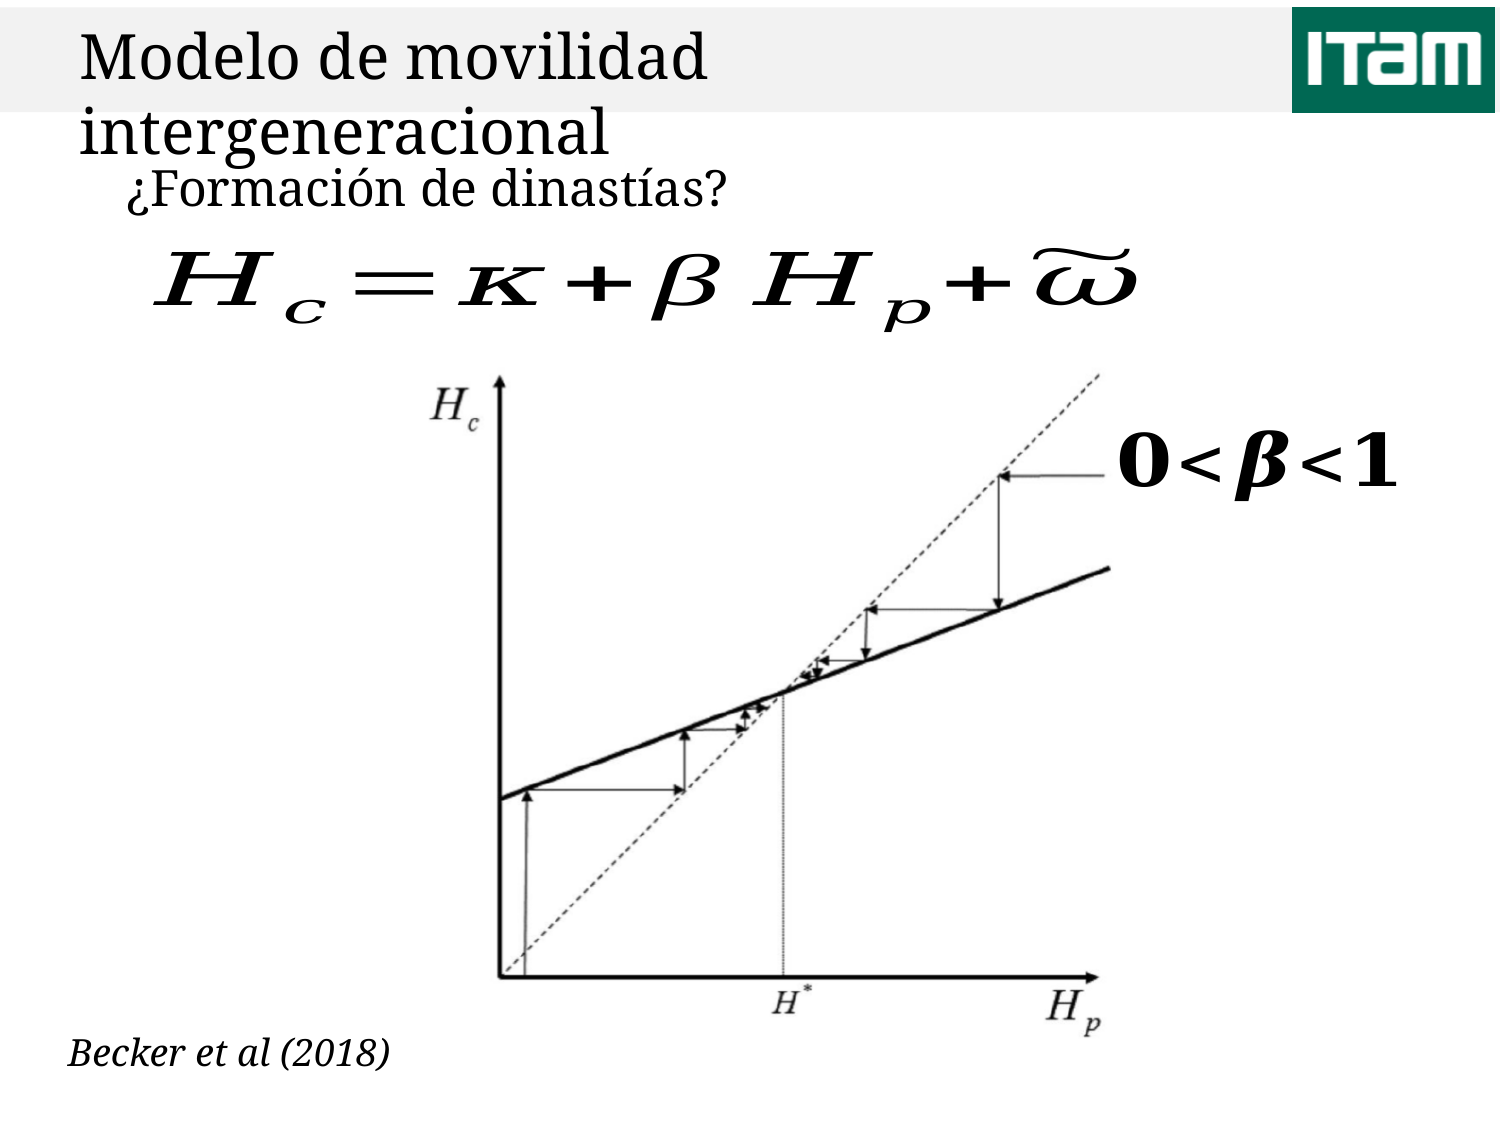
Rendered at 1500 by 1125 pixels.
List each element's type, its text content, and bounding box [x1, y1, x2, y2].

text_box Becker et al (2018) [53, 1021, 1447, 1082]
text_box [0, 6, 1500, 113]
text_box ¿Formación de dinastías? [112, 148, 1214, 224]
text_box Modelo de movilidad intergeneracional [64, 9, 1187, 175]
picture [1292, 7, 1495, 113]
picture [419, 349, 1154, 1061]
